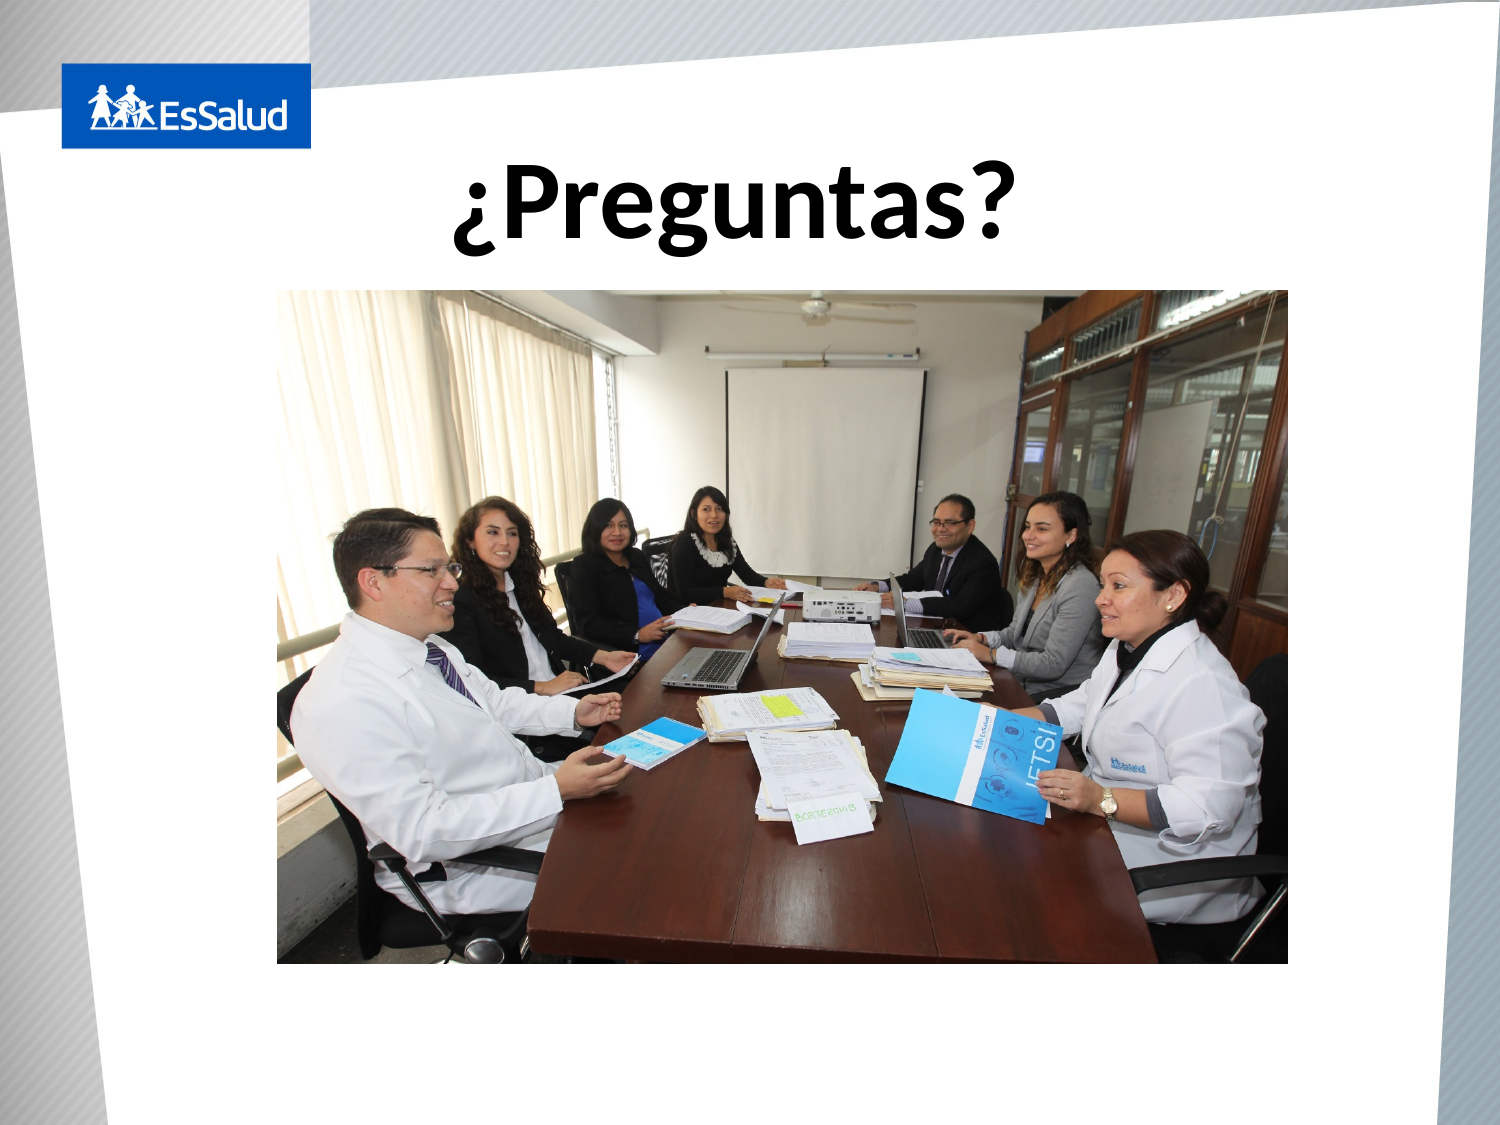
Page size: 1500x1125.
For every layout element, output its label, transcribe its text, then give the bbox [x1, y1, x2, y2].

picture [0, 0, 1500, 1125]
title ¿Preguntas? [433, 100, 1131, 288]
